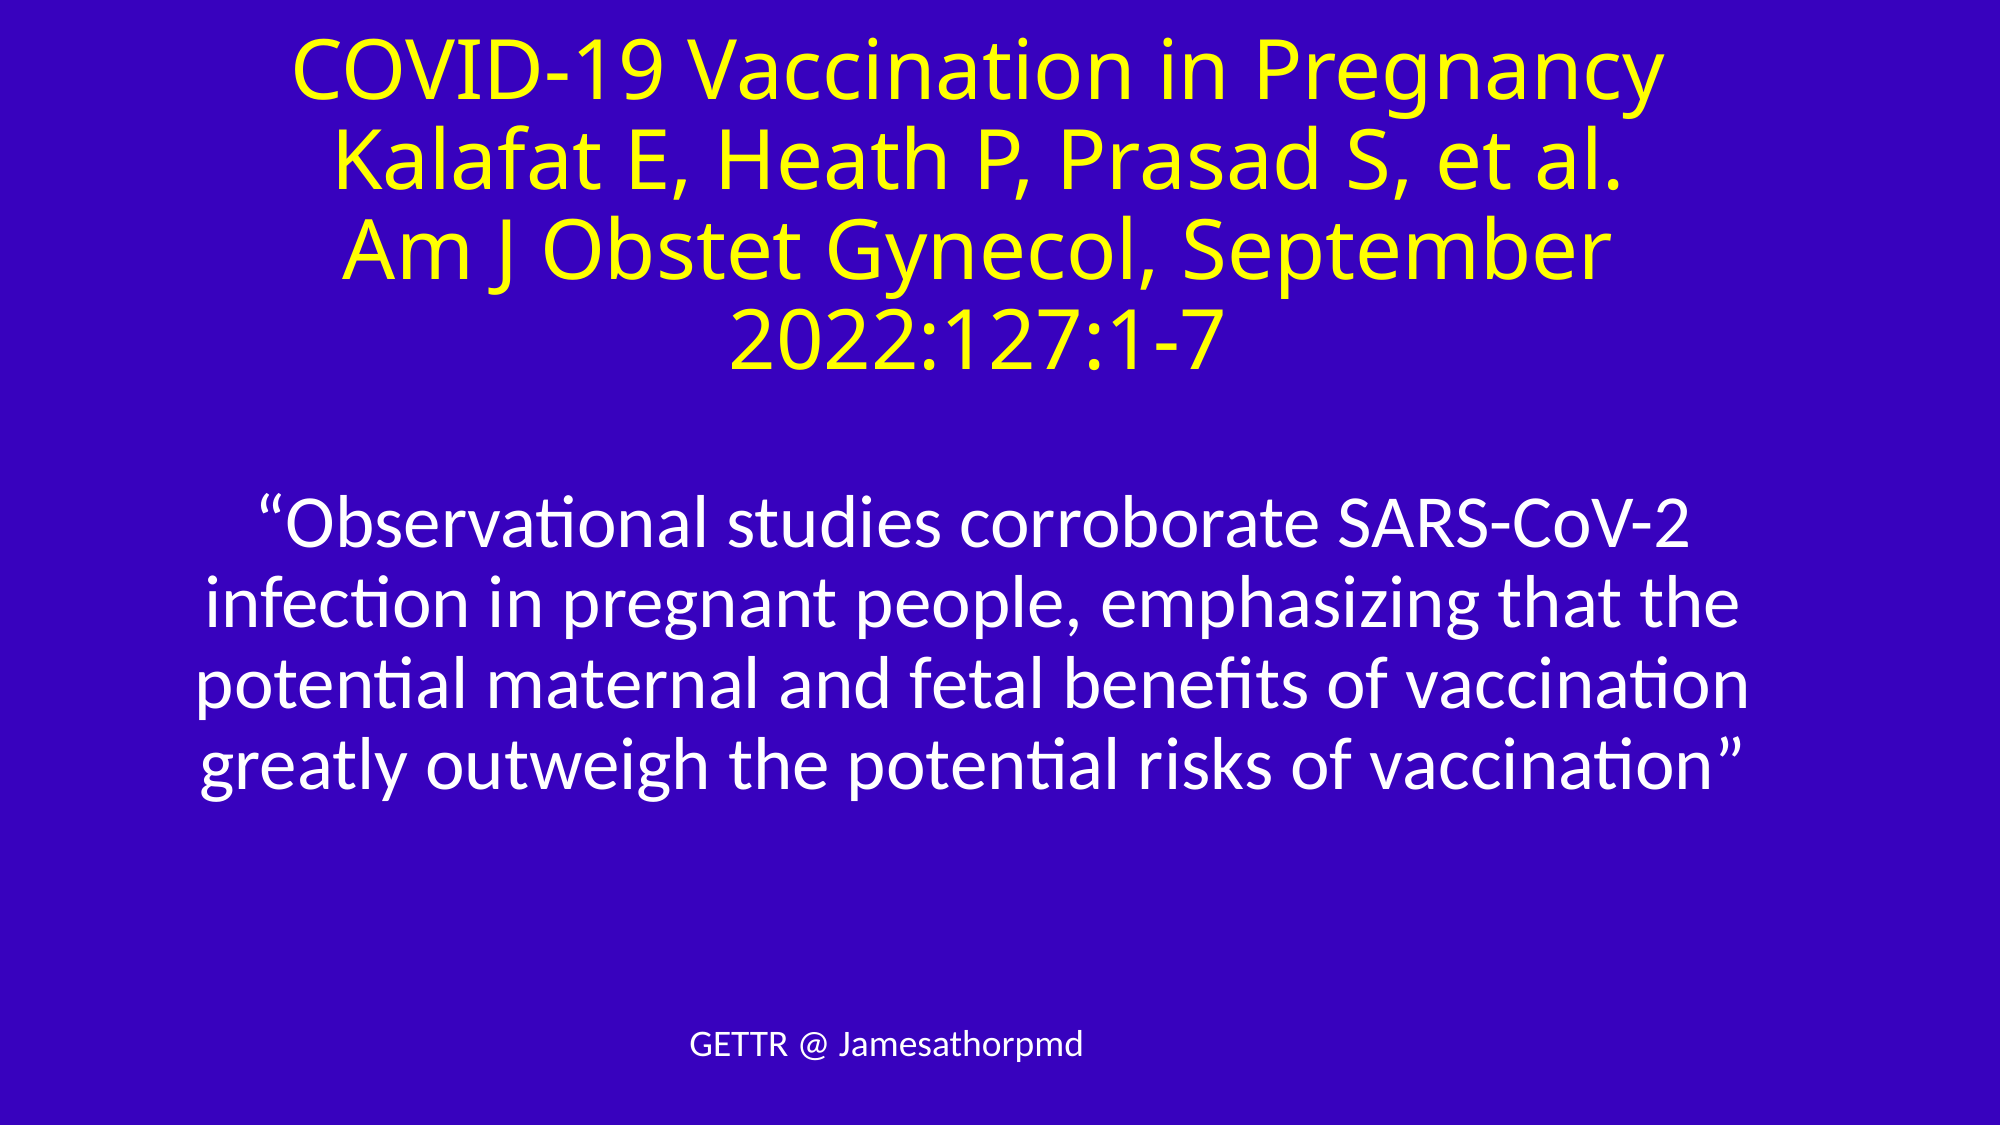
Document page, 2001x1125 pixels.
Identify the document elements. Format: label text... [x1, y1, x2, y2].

text_box GETTR @ Jamesathorpmd [674, 1012, 1117, 1072]
list “Observational studies corroborate SARS-CoV-2 infection in pregnant people, emphasizing that the potential maternal and fetal benefits of vaccination greatly outweigh the potential risks of vaccination” [99, 474, 1825, 844]
title COVID-19 Vaccination in Pregnancy Kalafat E, Heath P, Prasad S, et al. Am J Obstet Gynecol, September 2022:127:1-7 [115, 52, 1841, 363]
